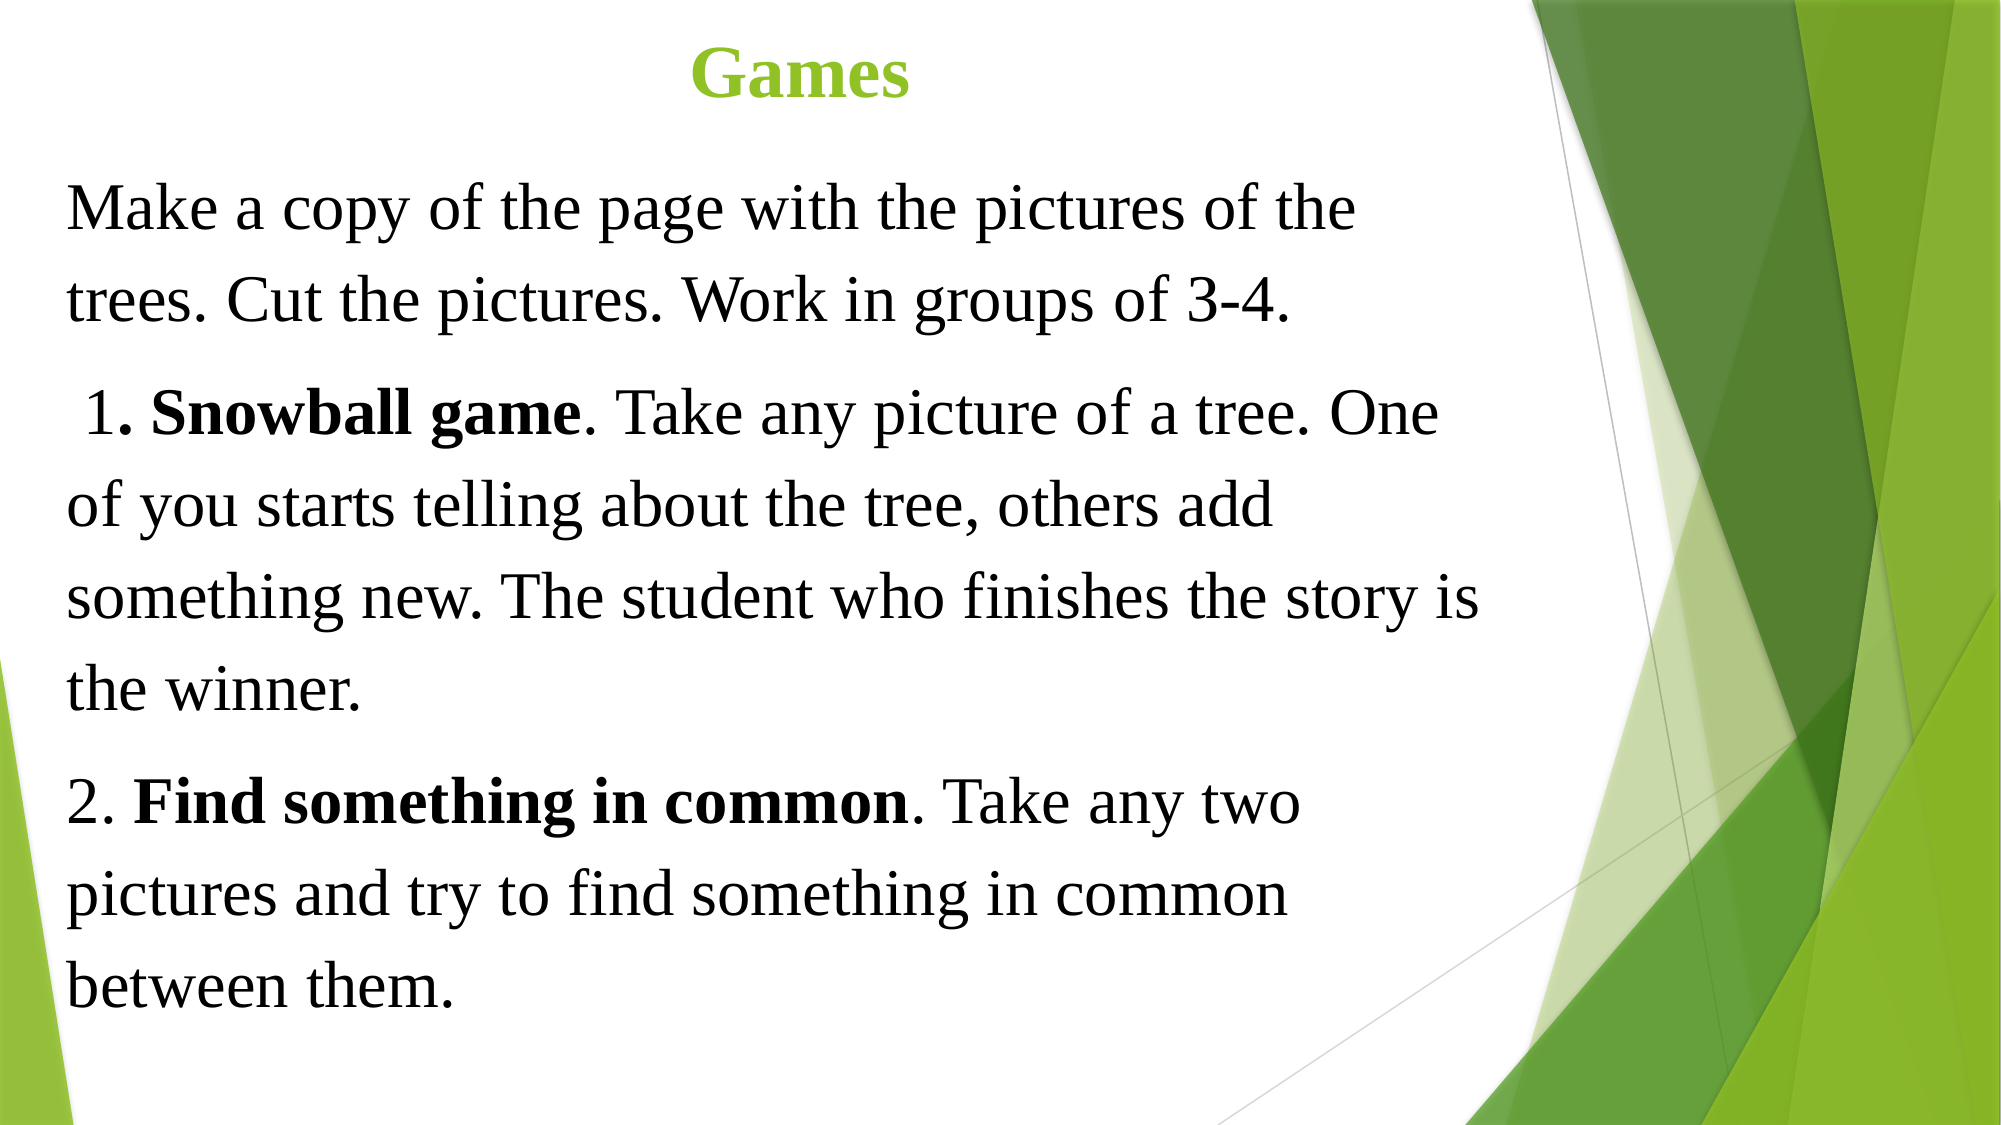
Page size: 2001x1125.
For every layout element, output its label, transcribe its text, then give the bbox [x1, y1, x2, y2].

title Games [79, 14, 1522, 144]
text_box Make а сору of the page with the pictures of the trees. Cut the pictures. Work in groups оf З-4. 1. Snowball game. Take any picture of а tree. One of you starts telling about the tree, others add something new. The student who finishes the story is the winner. 2. Find something in common. Take any two pictures and try to find something in common between them. [52, 143, 1500, 1028]
